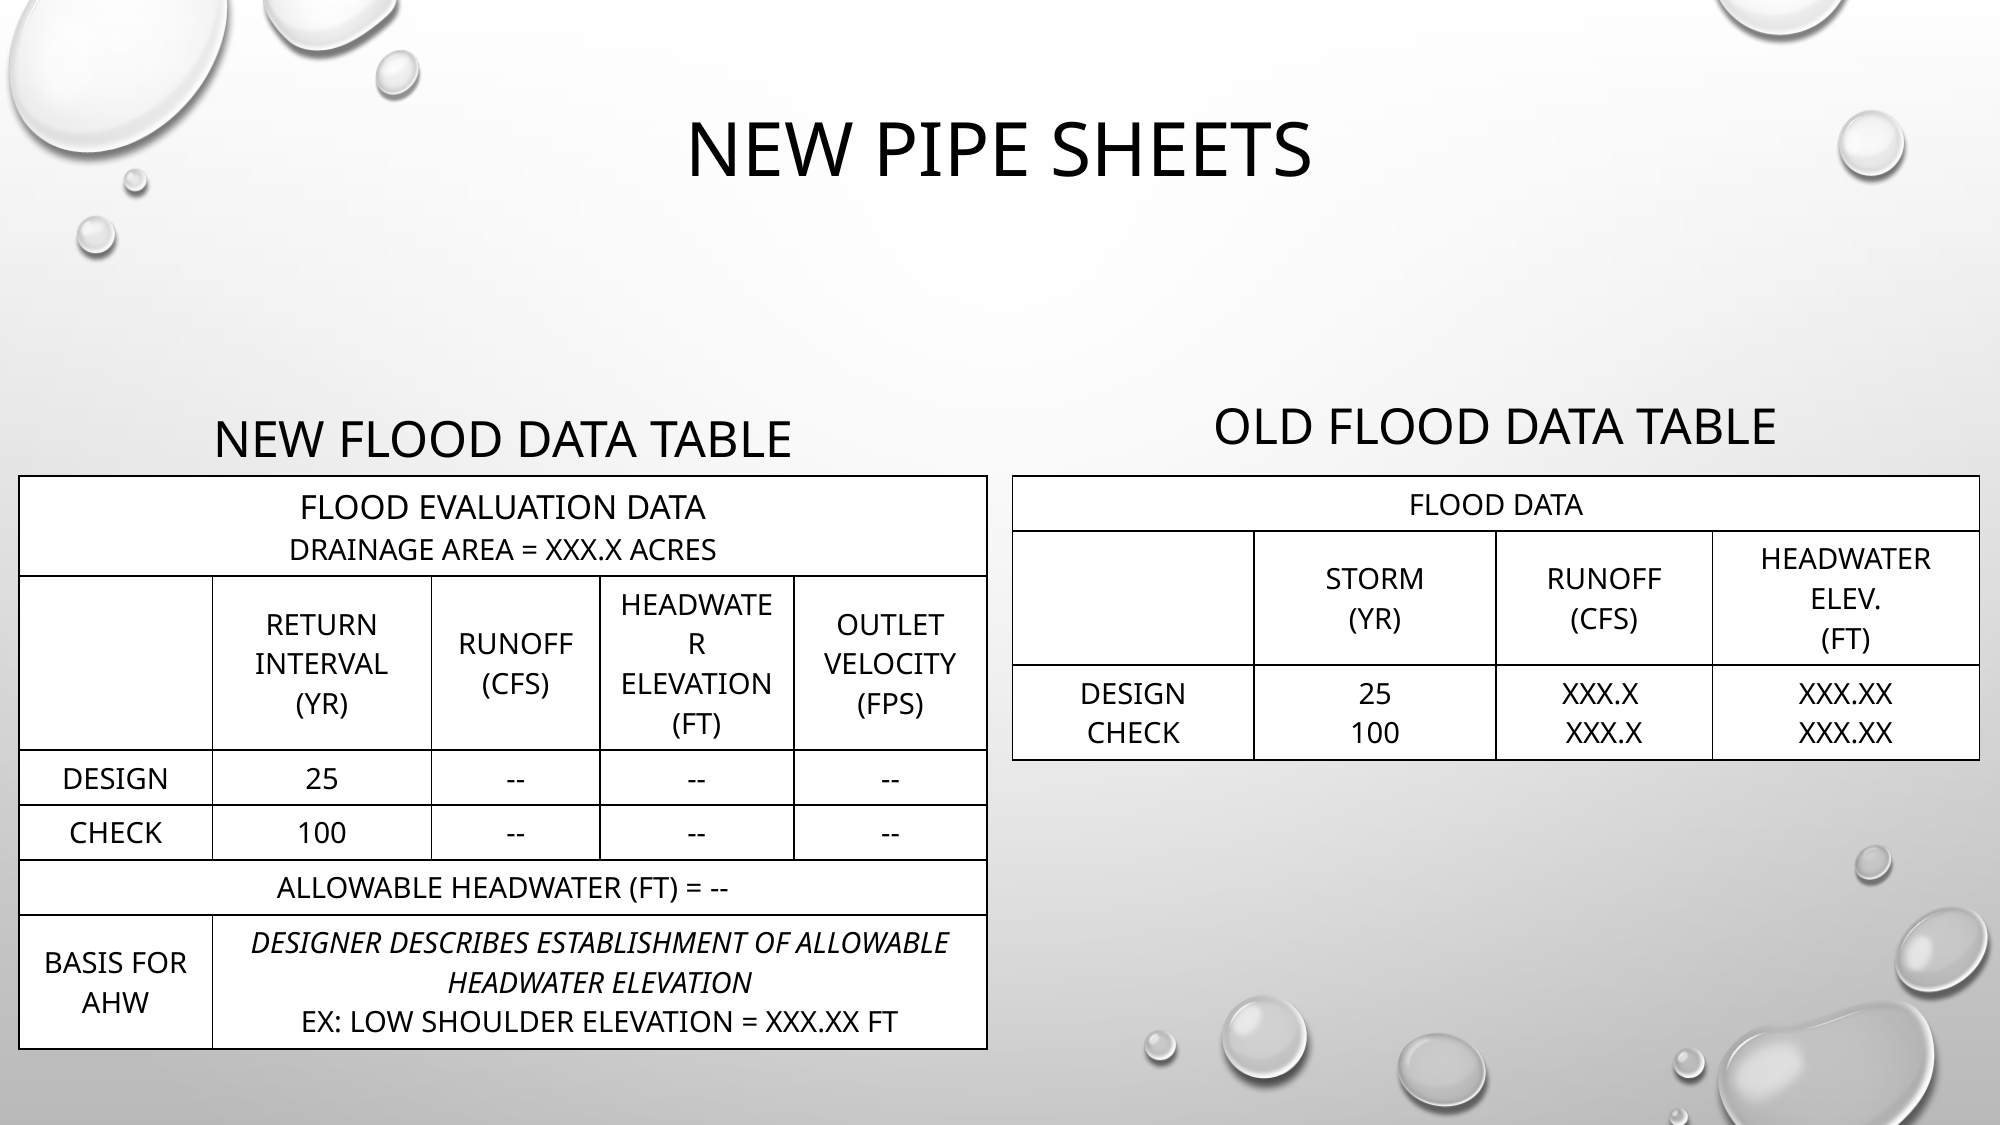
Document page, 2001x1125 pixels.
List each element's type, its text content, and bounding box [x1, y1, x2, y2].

table_cell [1013, 532, 1253, 664]
table_cell DESIGNER DESCRIBES ESTABLISHMENT OF ALLOWABLE HEADWATER ELEVATION EX: LOW SHOULDER ELEVATION = XXX.XX FT [213, 916, 986, 1048]
picture [0, 0, 2000, 1125]
table_cell XXX.X XXX.X [1497, 666, 1712, 759]
table_cell RUNOFF (CFS) [1497, 532, 1712, 664]
table_cell -- [601, 751, 793, 804]
table_cell -- [432, 806, 599, 859]
table_cell 25 [213, 751, 431, 804]
table_cell 100 [213, 806, 431, 859]
table_cell STORM (YR) [1255, 532, 1495, 664]
table_cell XXX.XX XXX.XX [1713, 666, 1979, 759]
list OLD FLOOD DATA TABLE [1012, 375, 1980, 463]
table_header FLOOD DATA [1013, 477, 1979, 530]
table_cell HEADWATER ELEV. (FT) [1713, 532, 1979, 664]
table_cell -- [795, 806, 986, 859]
table_cell RUNOFF (CFS) [432, 577, 599, 749]
table_cell DESIGN CHECK [1013, 666, 1253, 759]
table_cell DESIGN [20, 751, 212, 804]
table_cell CHECK [20, 806, 212, 859]
table_cell -- [601, 806, 793, 859]
table_cell 25 100 [1255, 666, 1495, 759]
title New pipe sheets [149, 101, 1851, 204]
table_cell RETURN INTERVAL (YR) [213, 577, 431, 749]
table_cell -- [432, 751, 599, 804]
list NEW FLOOD DATA TABLE [18, 388, 988, 463]
table_cell ALLOWABLE HEADWATER (FT) = -- [20, 861, 986, 914]
table_cell OUTLET VELOCITY (FPS) [795, 577, 986, 749]
table_cell [20, 577, 212, 749]
table_header FLOOD EVALUATION DATA DRAINAGE AREA = XXX.X ACRES [20, 477, 986, 575]
table_cell HEADWATER ELEVATION (FT) [601, 577, 793, 749]
table_cell -- [795, 751, 986, 804]
table_cell BASIS FOR AHW [20, 916, 212, 1048]
